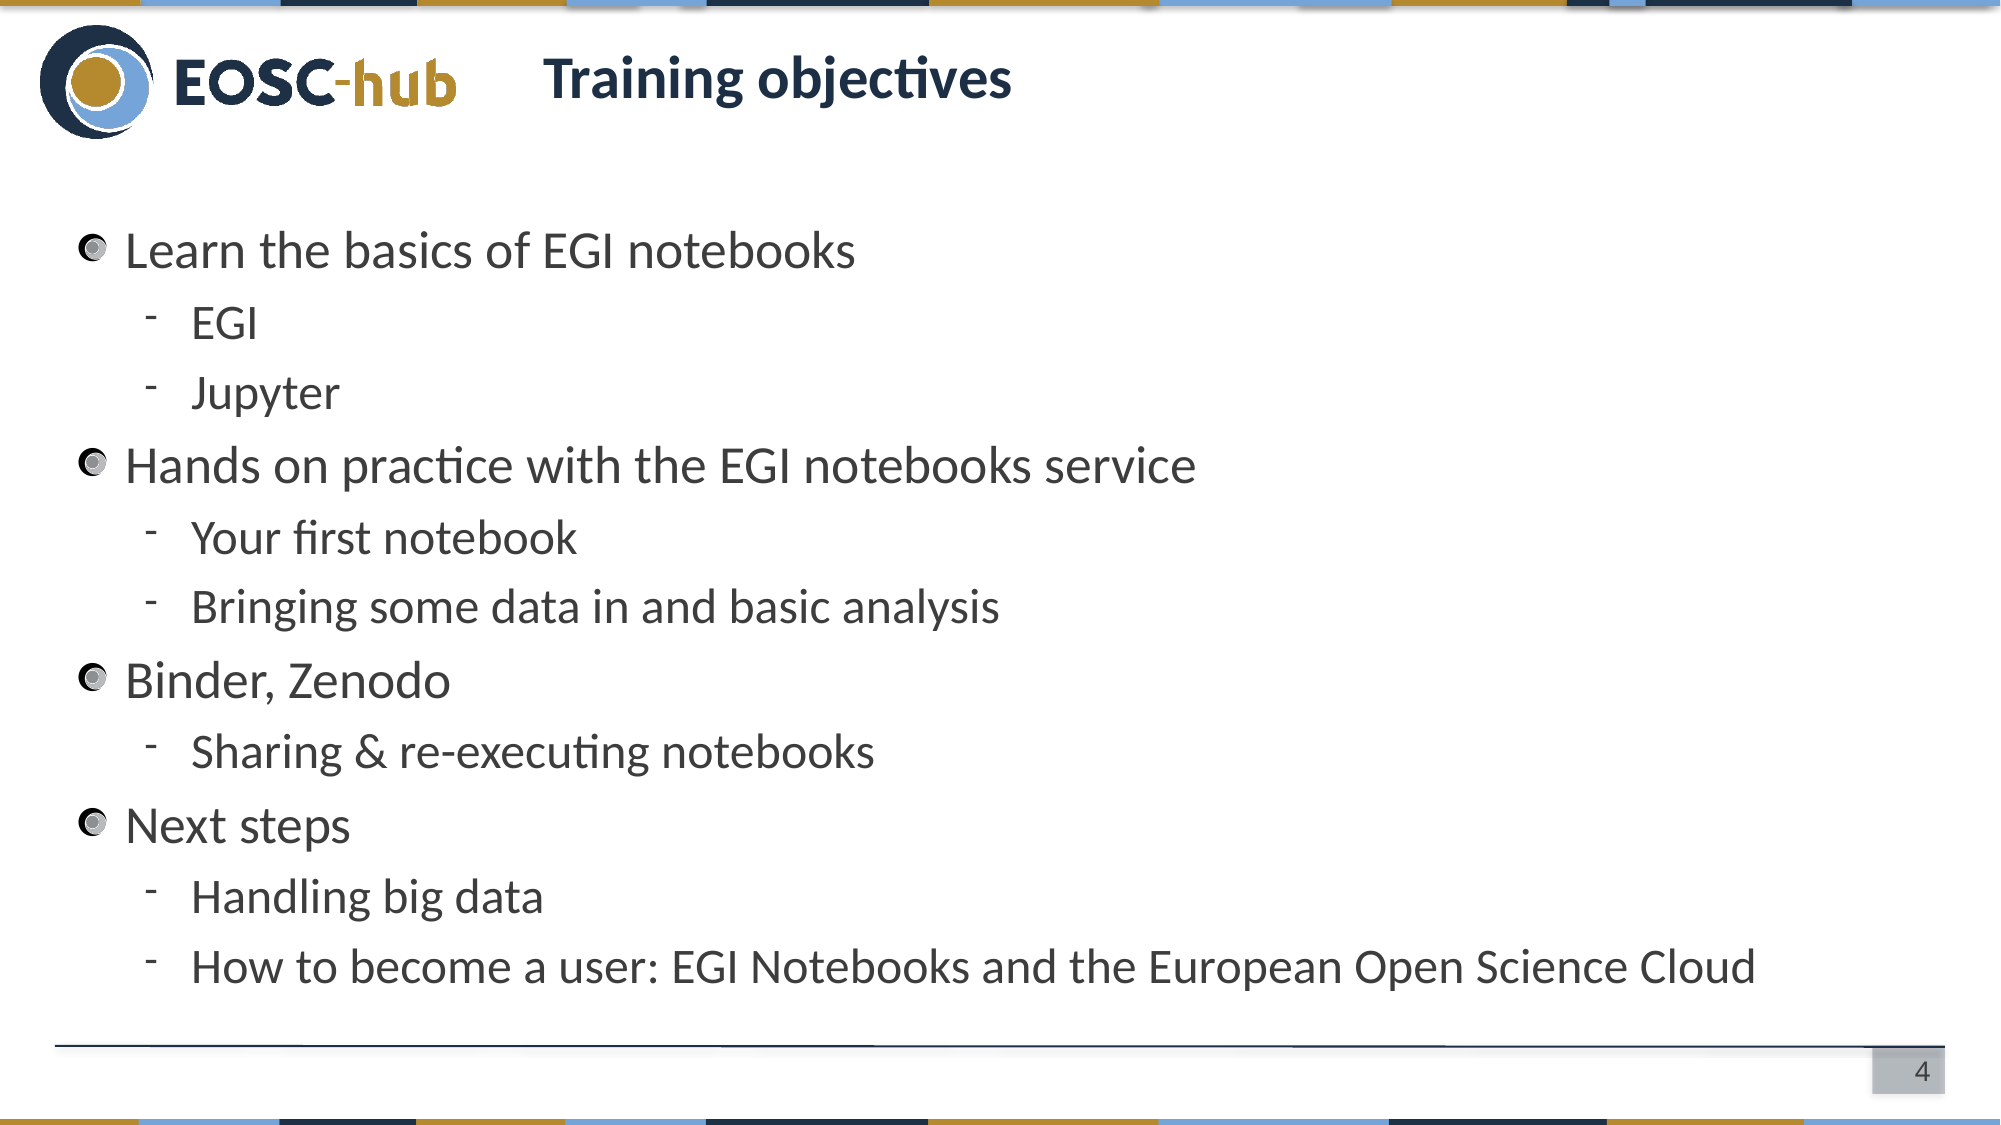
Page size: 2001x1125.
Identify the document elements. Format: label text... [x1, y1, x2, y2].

picture [69, 227, 111, 268]
picture [17, 19, 479, 144]
picture [69, 801, 111, 843]
picture [69, 441, 111, 483]
picture [0, 1119, 2000, 1125]
picture [69, 656, 111, 698]
list Learn the basics of EGI notebooks EGI Jupyter Hands on practice with the EGI notebooks service Your first notebook Bringing some data in and basic analysis Binder, Zenodo Sharing & re-executing notebooks Next steps Handling big data How to become a user: EGI Notebooks and the European Open Science Cloud [55, 208, 1945, 1005]
title Training objectives [528, 30, 1946, 120]
slide_number 4 [1433, 1046, 1945, 1094]
